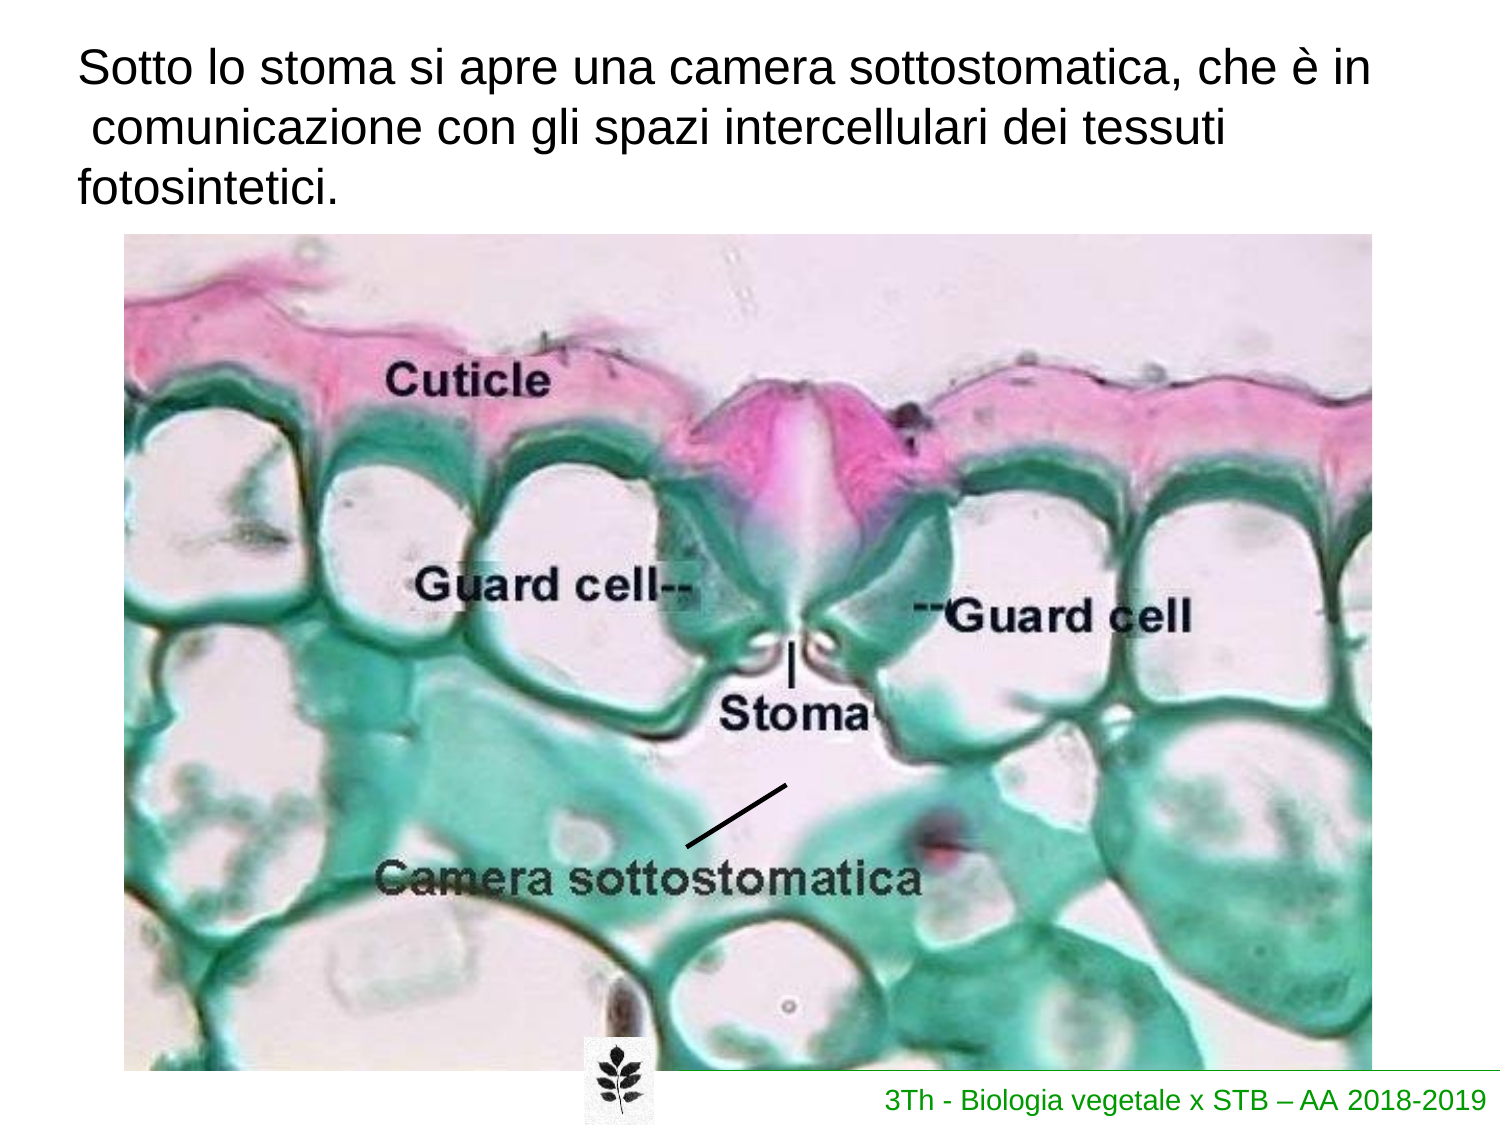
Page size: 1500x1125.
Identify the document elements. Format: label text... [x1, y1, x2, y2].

footer 3Th - Biologia vegetale x STB – AA 2018-2019 [862, 1082, 1487, 1125]
text_box [685, 782, 788, 850]
text_box [584, 1037, 655, 1125]
title Sotto lo stoma si apre una camera sottostomatica, che è in comunicazione con gli spazi intercellulari dei tessuti fotosintetici. [75, 32, 1380, 223]
text_box [124, 234, 1373, 1071]
